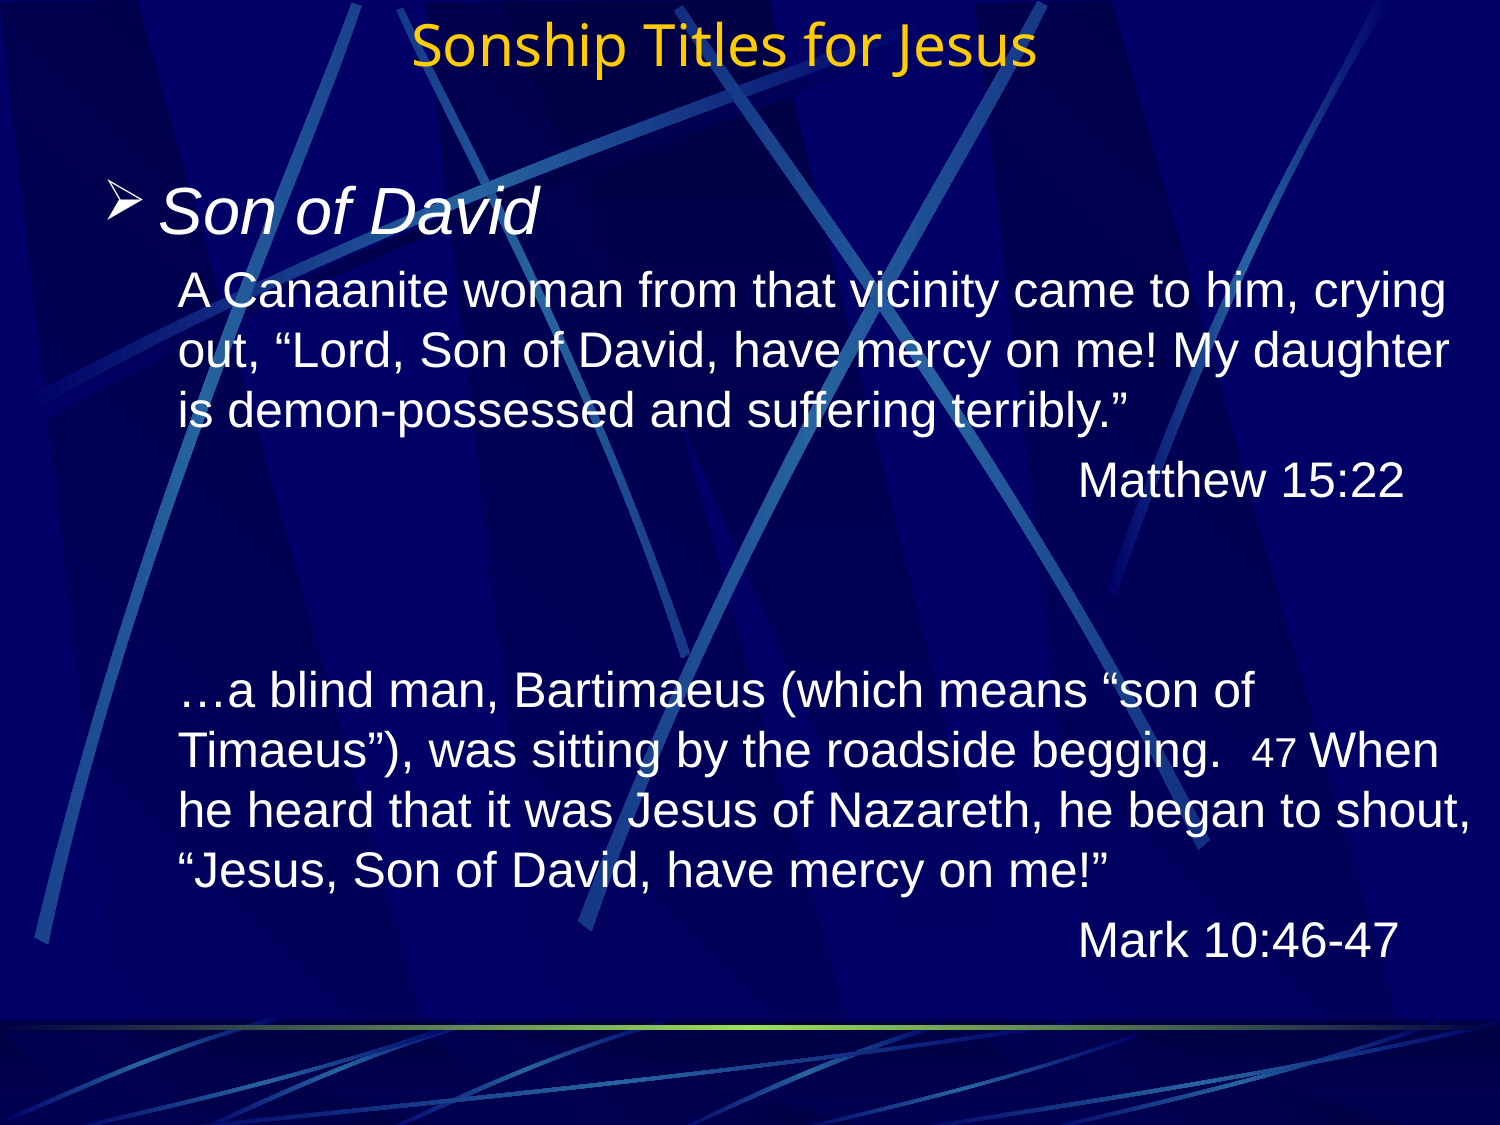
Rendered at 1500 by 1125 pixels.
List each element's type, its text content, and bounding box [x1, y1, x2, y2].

title Sonship Titles for Jesus [87, 0, 1363, 75]
list Son of David A Canaanite woman from that vicinity came to him, crying out, “Lord, Son of David, have mercy on me! My daughter is demon-possessed and suffering terribly.” Matthew 15:22 …a blind man, Bartimaeus (which means “son of Timaeus”), was sitting by the roadside begging. 47 When he heard that it was Jesus of Nazareth, he began to shout, “Jesus, Son of David, have mercy on me!” Mark 10:46-47 [87, 75, 1500, 1125]
